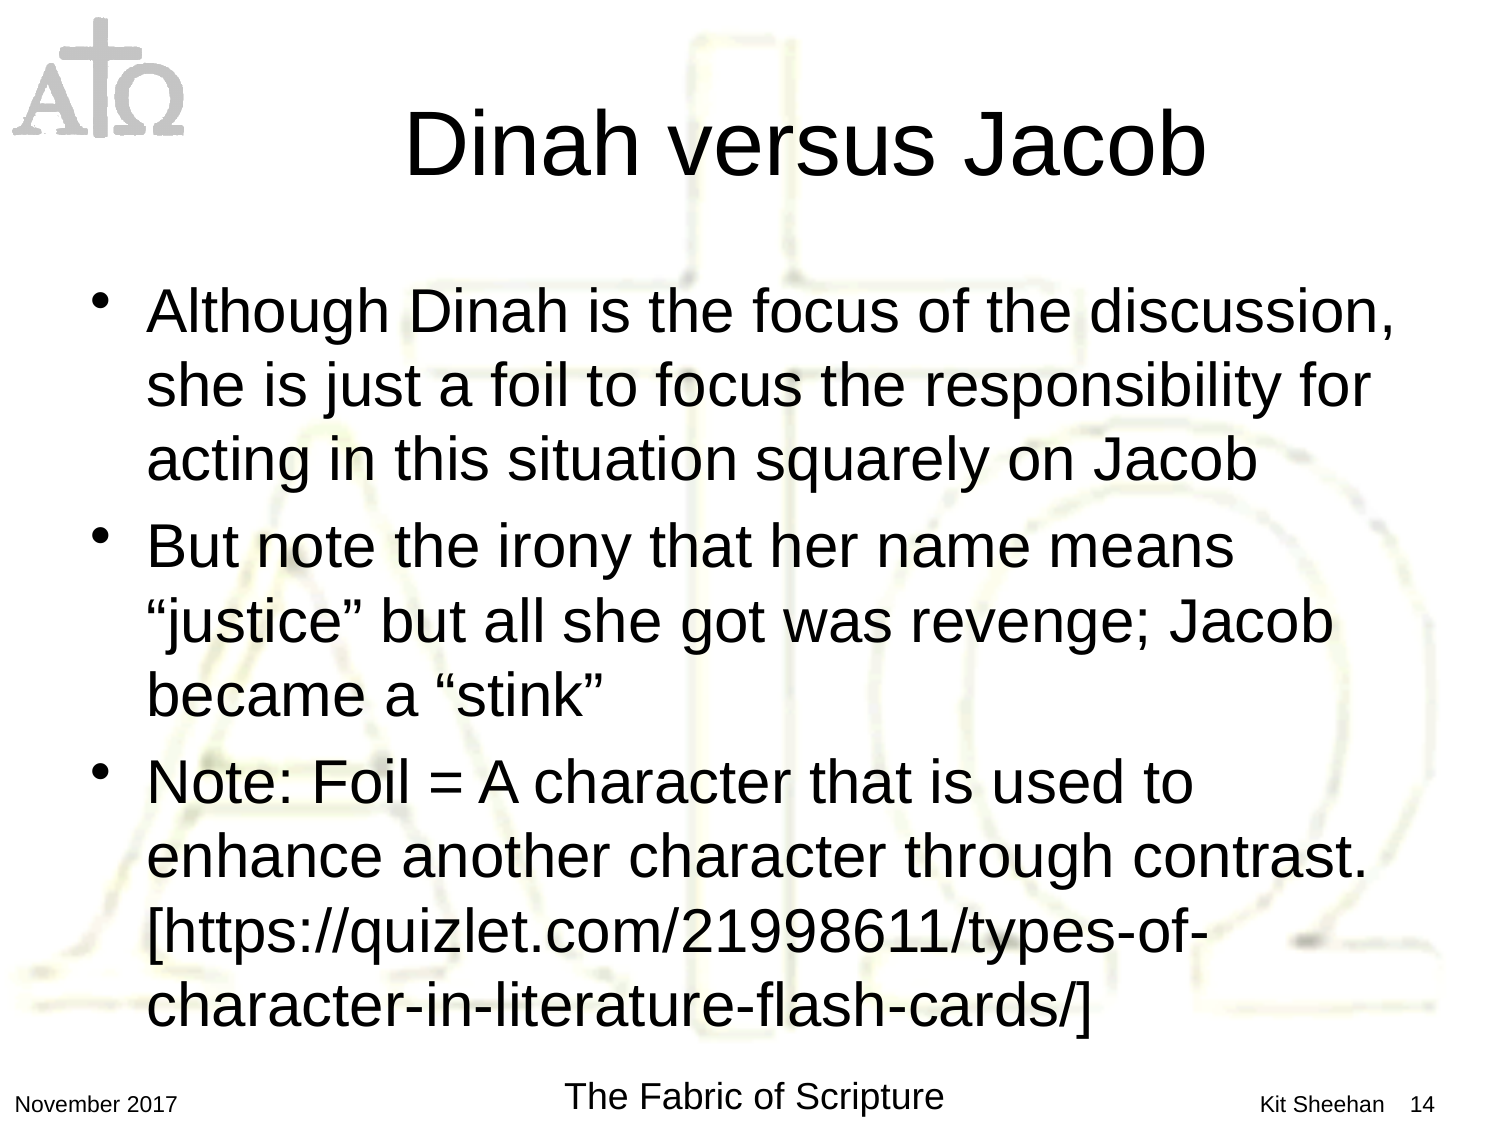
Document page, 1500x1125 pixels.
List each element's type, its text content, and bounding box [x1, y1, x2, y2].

title Dinah versus Jacob [187, 44, 1426, 233]
list Although Dinah is the focus of the discussion, she is just a foil to focus the responsibility for acting in this situation squarely on Jacob But note the irony that her name means “justice” but all she got was revenge; Jacob became a “stink” Note: Foil = A character that is used to enhance another character through contrast. [https://quizlet.com/21998611/types-of-character-in-literature-flash-cards/] [74, 262, 1426, 1055]
